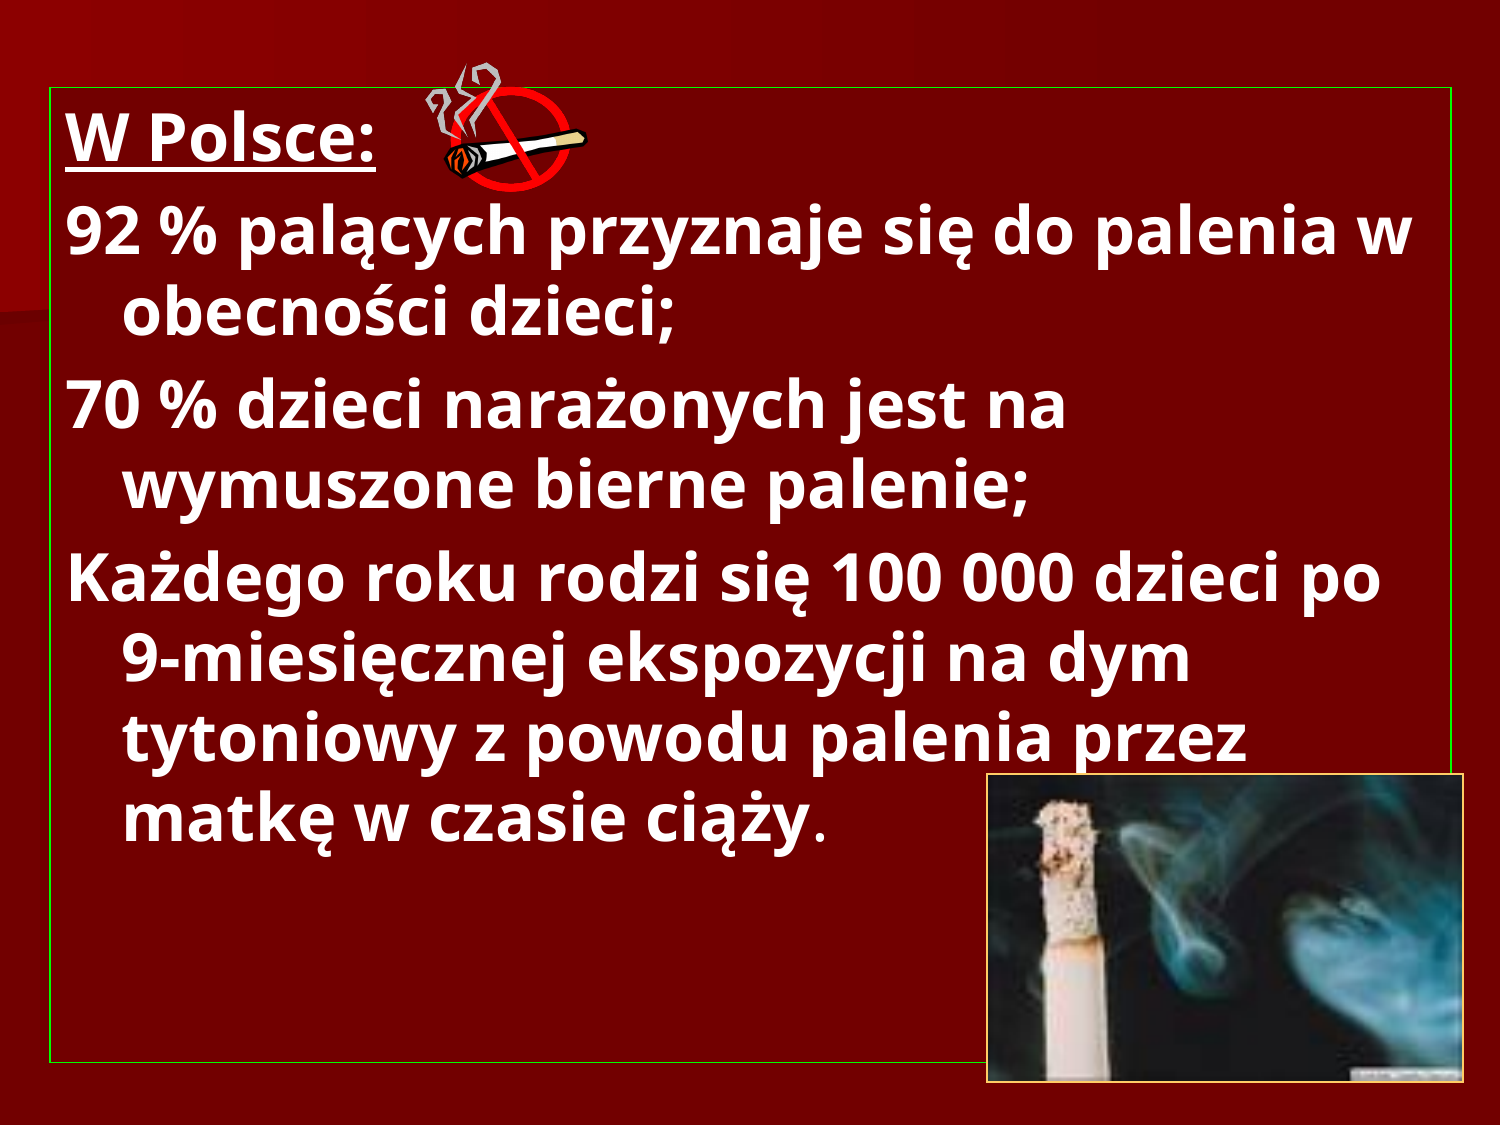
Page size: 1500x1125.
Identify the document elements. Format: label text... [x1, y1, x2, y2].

list W Polsce: 92 % palących przyznaje się do palenia w obecności dzieci; 70 % dzieci narażonych jest na wymuszone bierne palenie; Każdego roku rodzi się 100 000 dzieci po 9-miesięcznej ekspozycji na dym tytoniowy z powodu palenia przez matkę w czasie ciąży. [50, 87, 1451, 1063]
picture [424, 62, 588, 192]
picture [987, 774, 1463, 1082]
